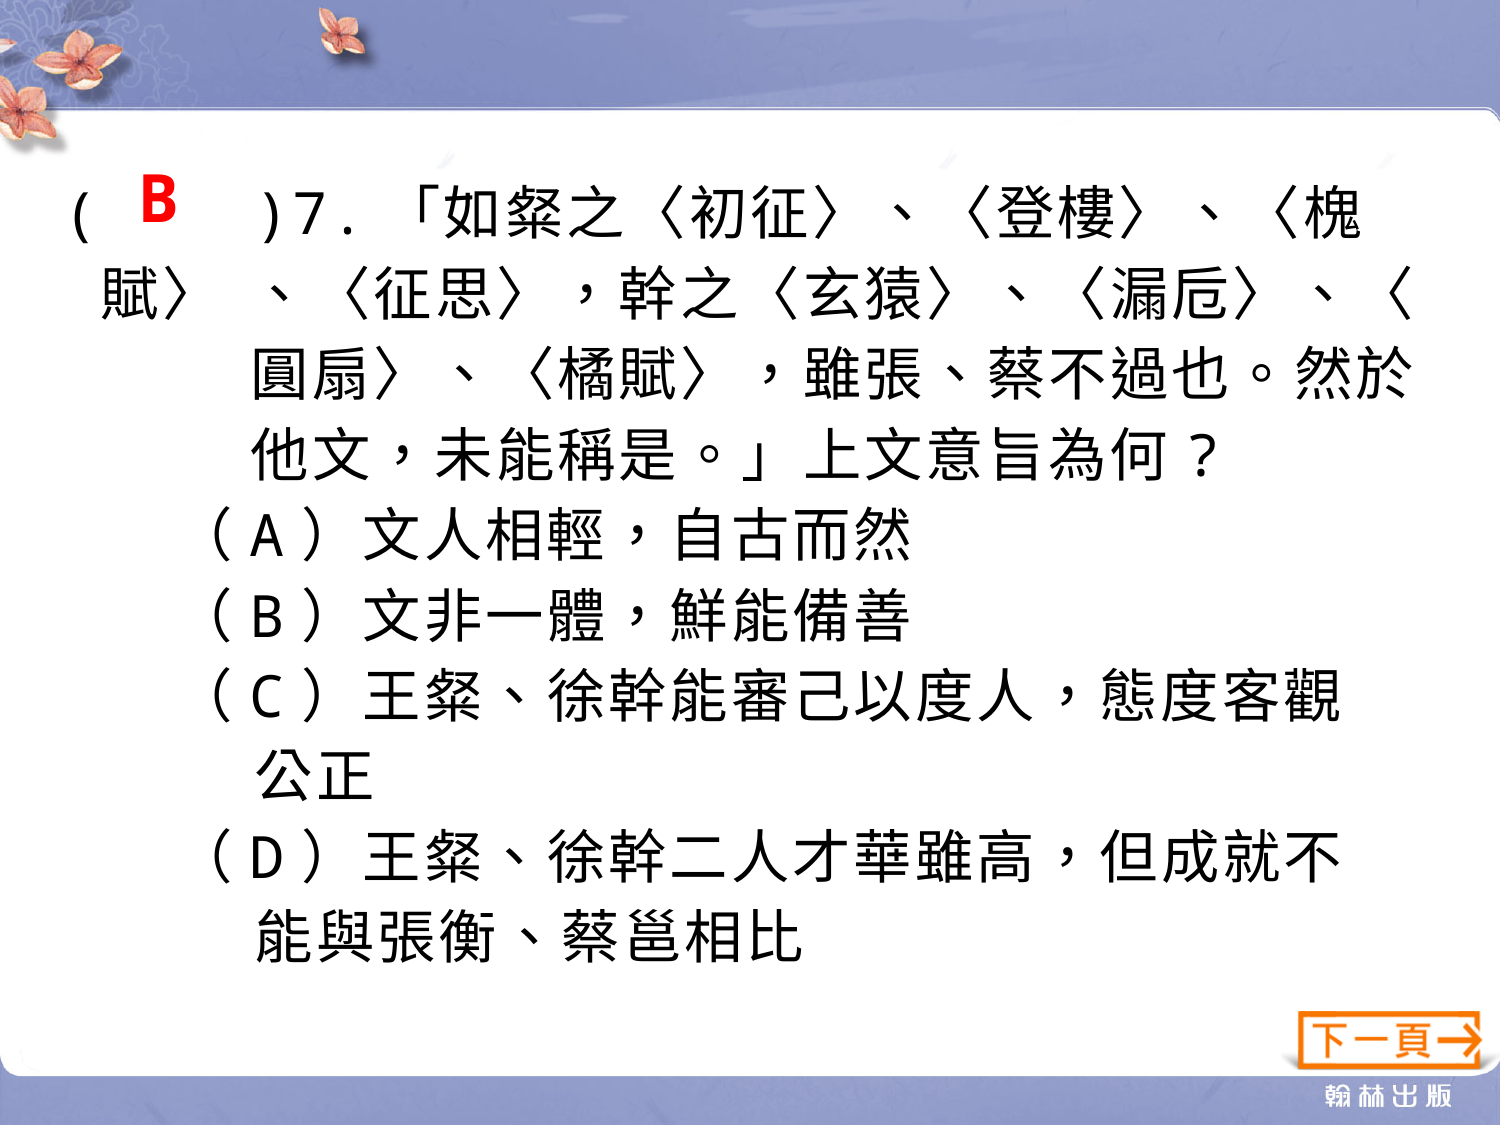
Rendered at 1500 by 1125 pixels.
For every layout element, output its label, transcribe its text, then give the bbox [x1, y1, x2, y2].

list ( )7.「如粲之〈初征〉、〈登樓〉、〈槐賦〉 、〈征思〉，幹之〈玄猿〉、〈漏卮〉、〈 圓扇〉、〈橘賦〉，雖張、蔡不過也。然於 他文，未能稱是。」上文意旨為何? （A）文人相輕，自古而然 （B）文非一體，鮮能備善 （C）王粲、徐幹能審己以度人，態度客觀 公正 （D）王粲、徐幹二人才華雖高，但成就不 能與張衡、蔡邕相比 [41, 158, 1456, 882]
picture [0, 0, 1500, 1125]
text_box B [123, 148, 278, 244]
